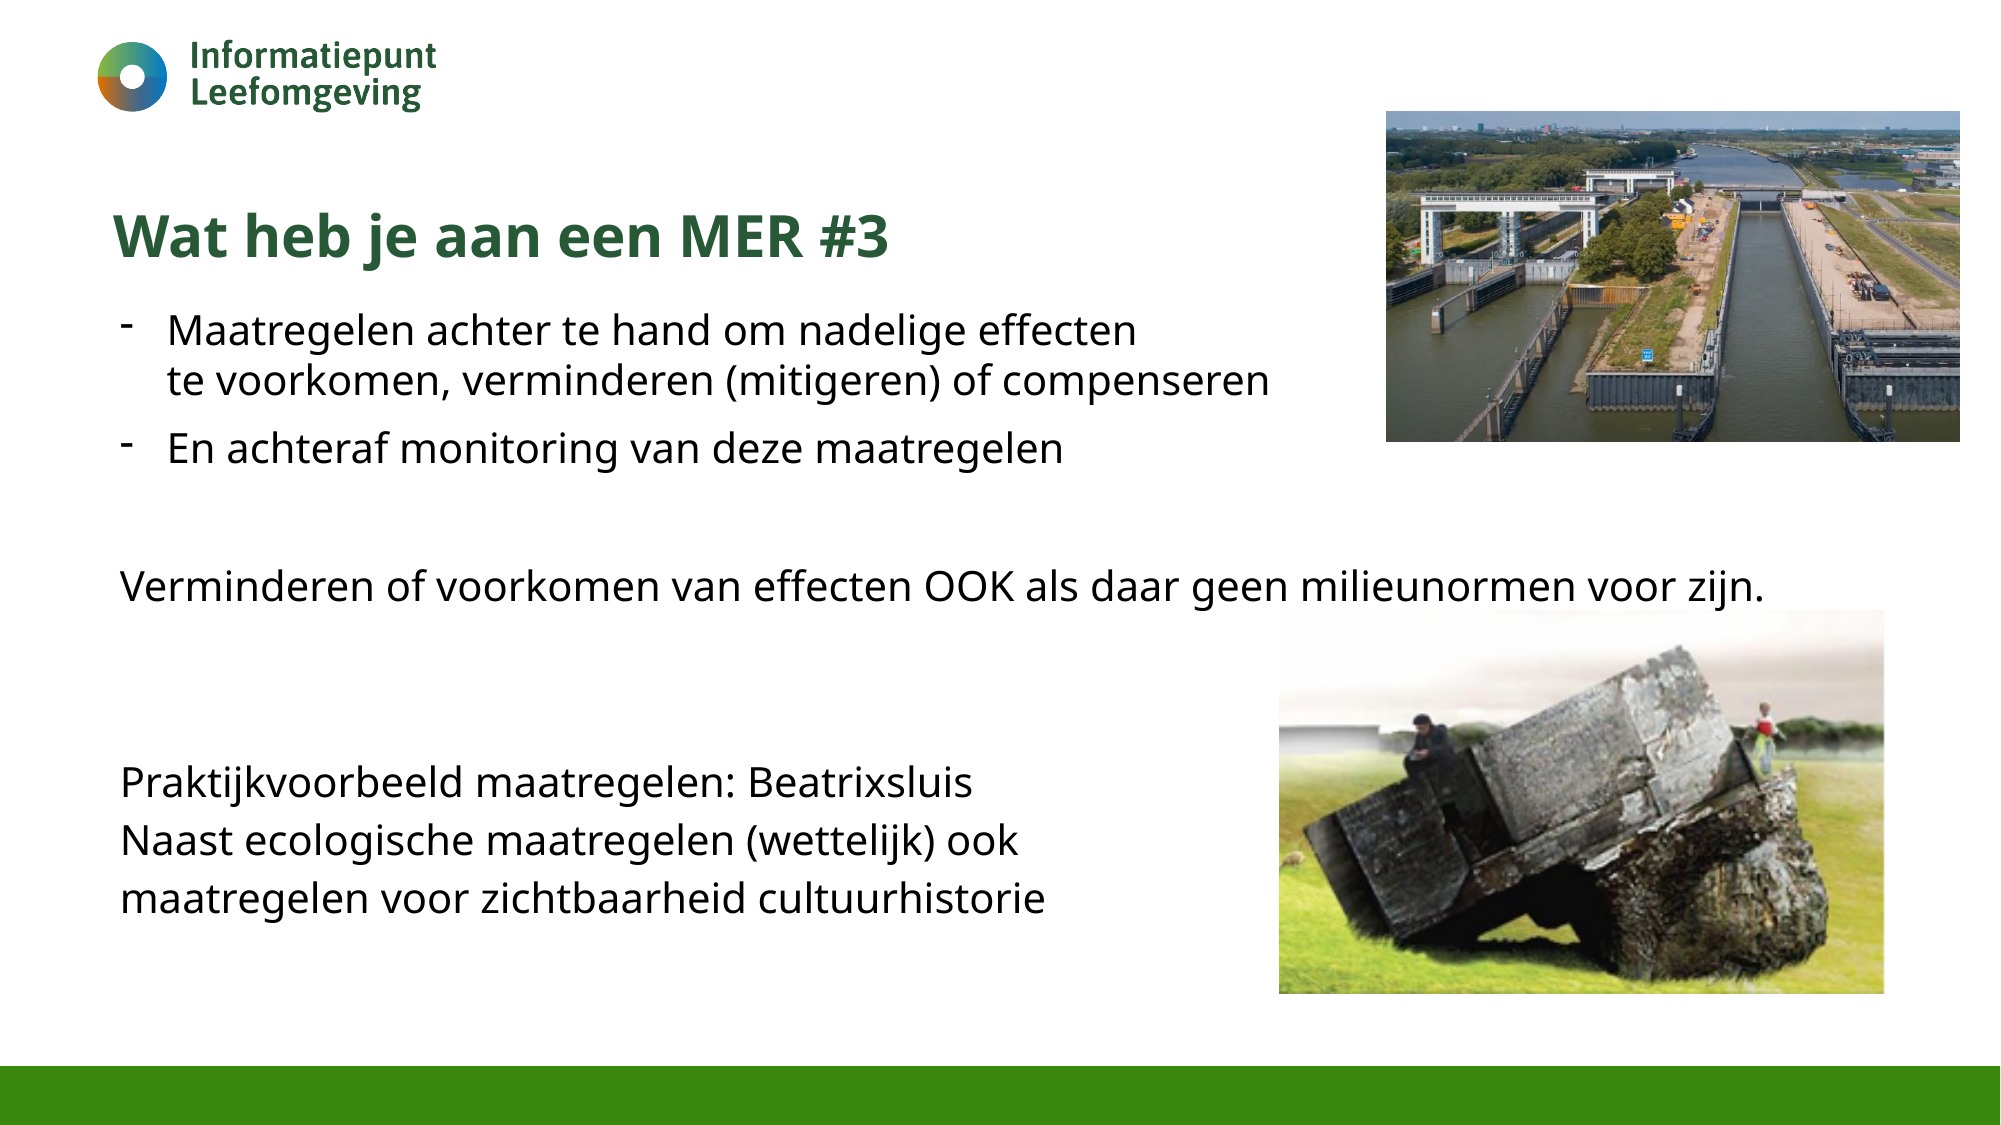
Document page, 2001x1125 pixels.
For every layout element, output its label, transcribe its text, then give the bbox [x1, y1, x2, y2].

picture [68, 12, 513, 142]
picture [1279, 609, 1889, 994]
list Maatregelen achter te hand om nadelige effecten te voorkomen, verminderen (mitigeren) of compenseren En achteraf monitoring van deze maatregelen Verminderen of voorkomen van effecten OOK als daar geen milieunormen voor zijn. Praktijkvoorbeeld maatregelen: Beatrixsluis Naast ecologische maatregelen (wettelijk) ook maatregelen voor zichtbaarheid cultuurhistorie [104, 301, 1905, 961]
picture [1386, 111, 1960, 442]
title Wat heb je aan een MER #3 [98, 191, 1381, 301]
